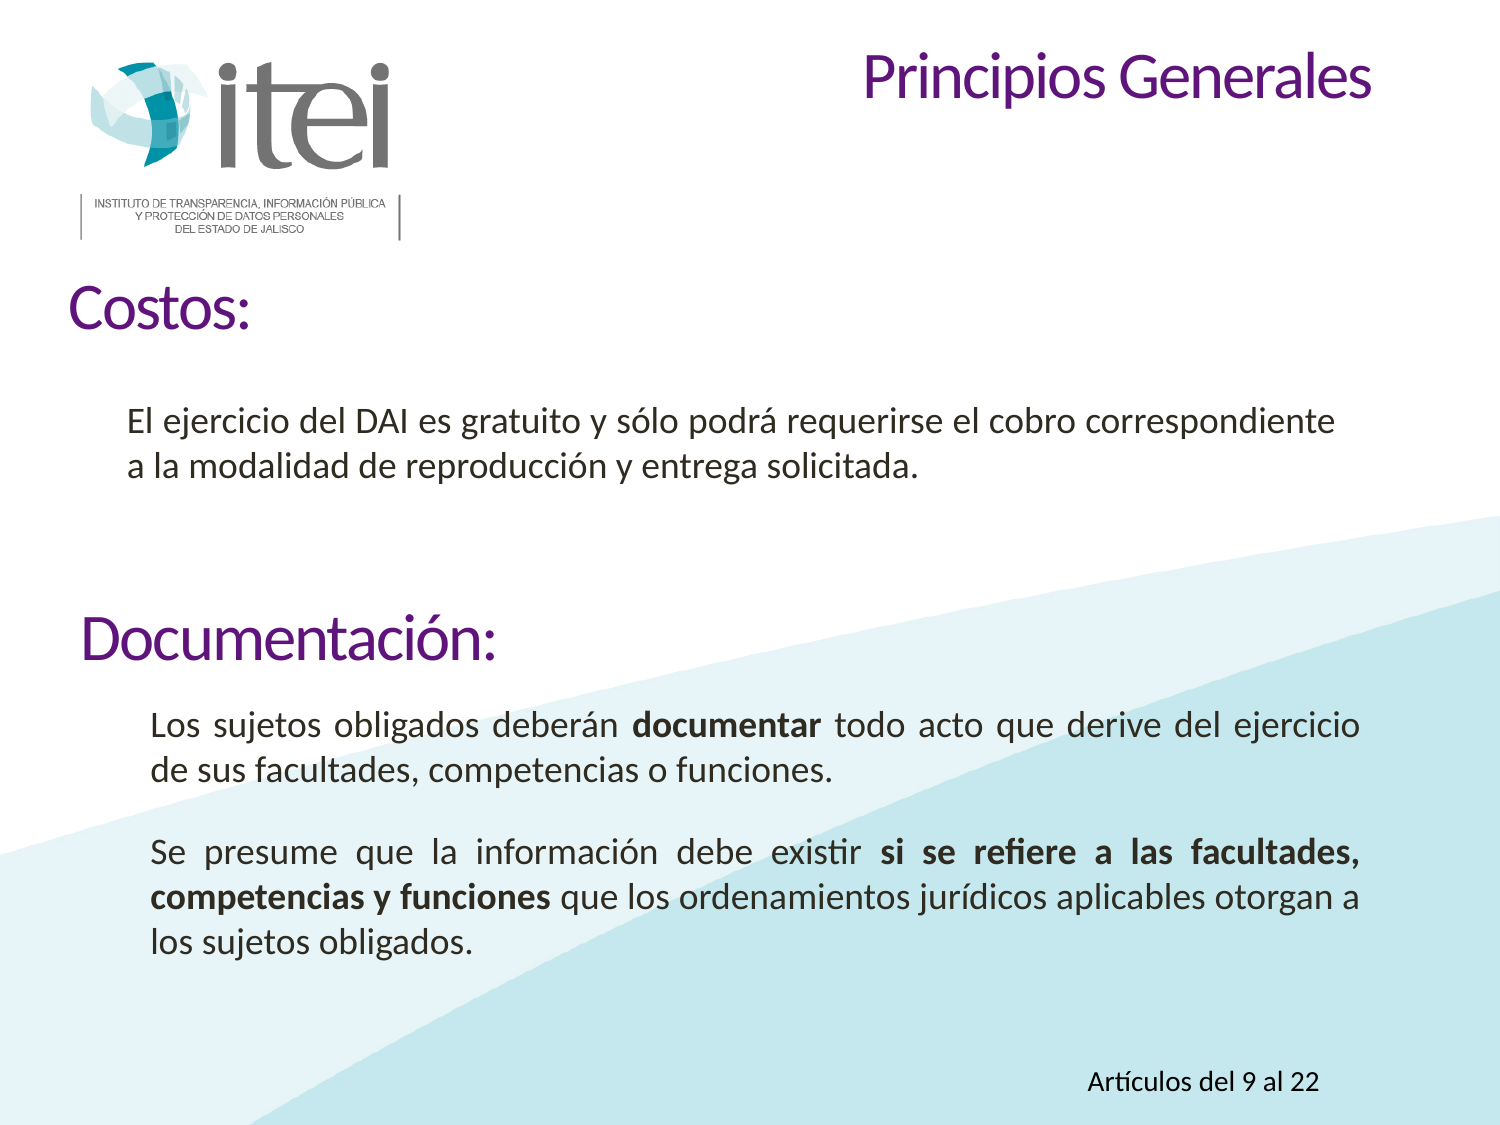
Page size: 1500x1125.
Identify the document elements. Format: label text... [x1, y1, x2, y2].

text_box Documentación: [65, 586, 1093, 682]
text_box Artículos del 9 al 22 [1073, 1055, 1336, 1105]
text_box Se presume que la información debe existir si se refiere a las facultades, competencias y funciones que los ordenamientos jurídicos aplicables otorgan a los sujetos obligados. [135, 819, 1376, 970]
text_box Los sujetos obligados deberán documentar todo acto que derive del ejercicio de sus facultades, competencias o funciones. [135, 692, 1376, 798]
picture [0, 0, 1500, 1125]
text_box Costos: [54, 255, 1081, 352]
text_box El ejercicio del DAI es gratuito y sólo podrá requerirse el cobro correspondiente a la modalidad de reproducción y entrega solicitada. [112, 388, 1353, 493]
text_box Principios Generales [609, 19, 1389, 126]
